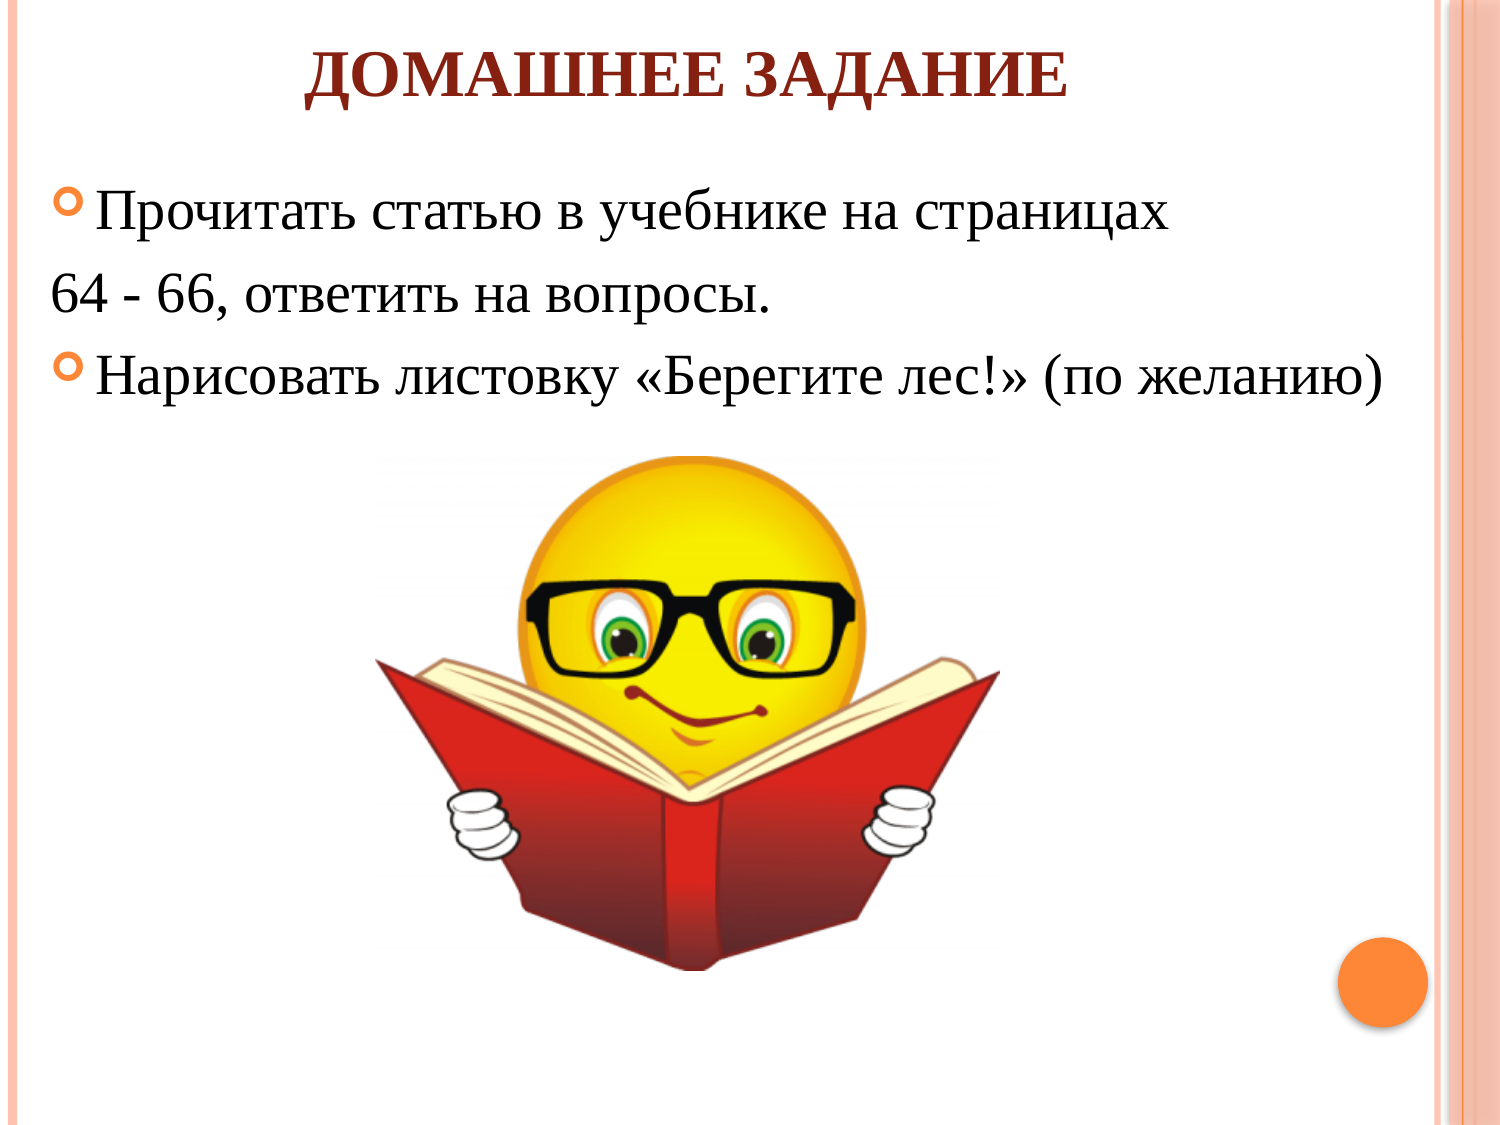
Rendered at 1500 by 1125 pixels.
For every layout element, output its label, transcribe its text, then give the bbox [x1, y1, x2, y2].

title Домашнее задание [75, 45, 1300, 118]
picture [374, 456, 1001, 972]
list Прочитать статью в учебнике на страницах 64 - 66, ответить на вопросы. Нарисовать листовку «Берегите лес!» (по желанию) [35, 164, 1418, 504]
